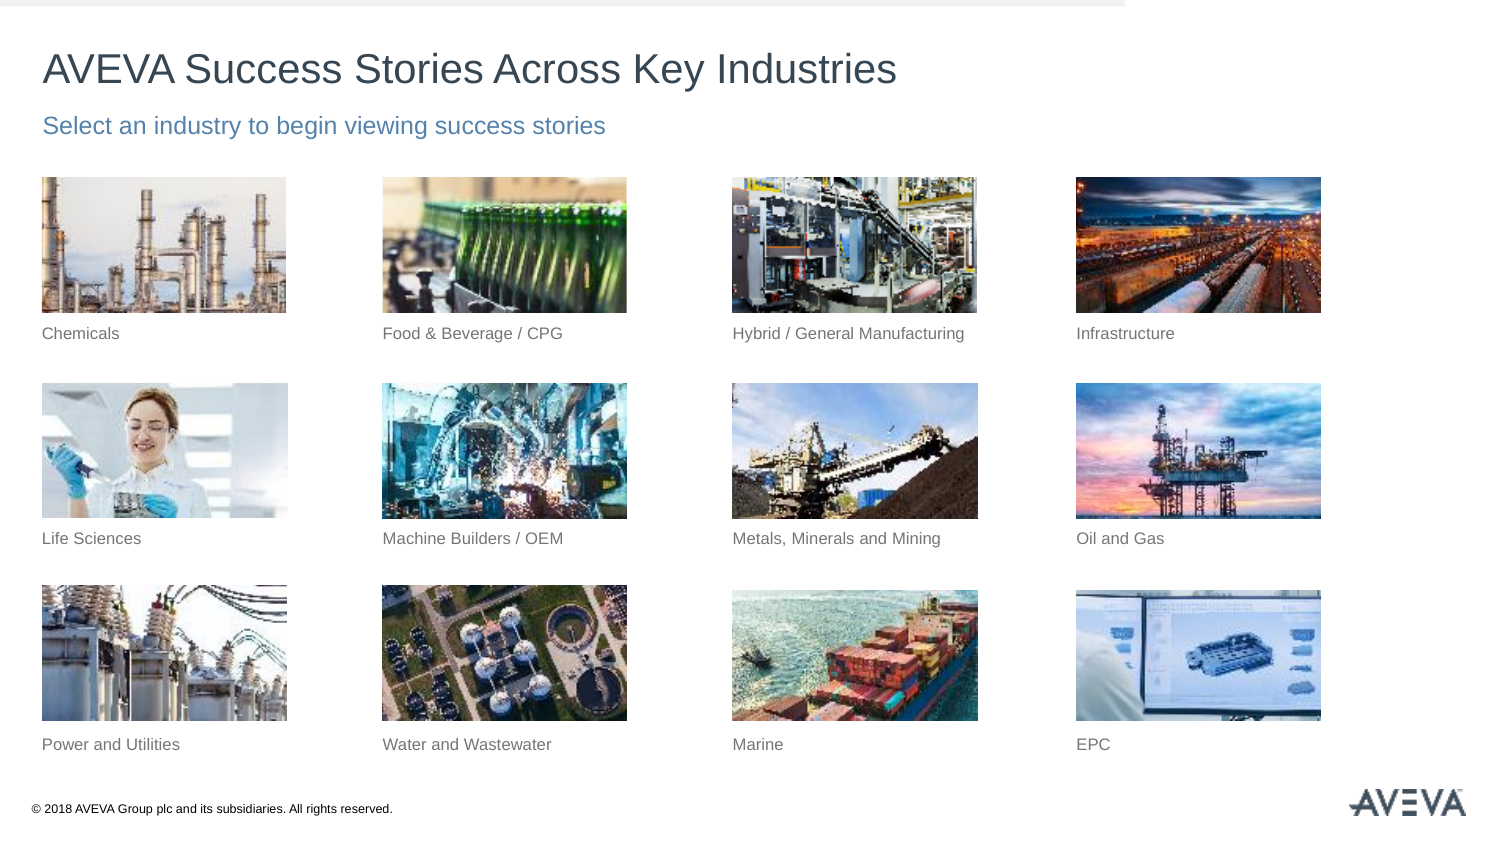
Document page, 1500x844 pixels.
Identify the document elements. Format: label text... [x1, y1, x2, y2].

text_box Chemicals [41, 322, 208, 369]
text_box Oil and Gas [1075, 527, 1242, 575]
text_box © 2018 AVEVA Group plc and its subsidiaries. All rights reserved. [16, 793, 901, 844]
picture [1076, 383, 1321, 519]
text_box Food & Beverage / CPG [382, 322, 549, 369]
text_box Metals, Minerals and Mining [732, 527, 986, 575]
text_box Water and Wastewater [382, 733, 549, 781]
picture [382, 383, 627, 519]
text_box Hybrid / General Manufacturing [732, 322, 899, 369]
text_box Select an industry to begin viewing success stories [42, 109, 1466, 157]
text_box Infrastructure [1075, 322, 1242, 369]
text_box [382, 177, 628, 314]
picture [42, 585, 287, 721]
text_box AVEVA Success Stories Across Key Industries [42, 41, 1466, 89]
text_box [41, 177, 287, 314]
text_box Marine [732, 733, 986, 781]
picture [1349, 789, 1466, 816]
picture [732, 383, 978, 519]
text_box EPC [1075, 733, 1329, 781]
text_box Power and Utilities [41, 733, 208, 781]
picture [732, 590, 978, 721]
picture [1076, 590, 1321, 721]
picture [732, 177, 977, 313]
text_box Machine Builders / OEM [382, 527, 549, 575]
picture [1076, 177, 1321, 313]
picture [382, 585, 627, 721]
picture [42, 383, 288, 519]
text_box Life Sciences [41, 527, 208, 575]
